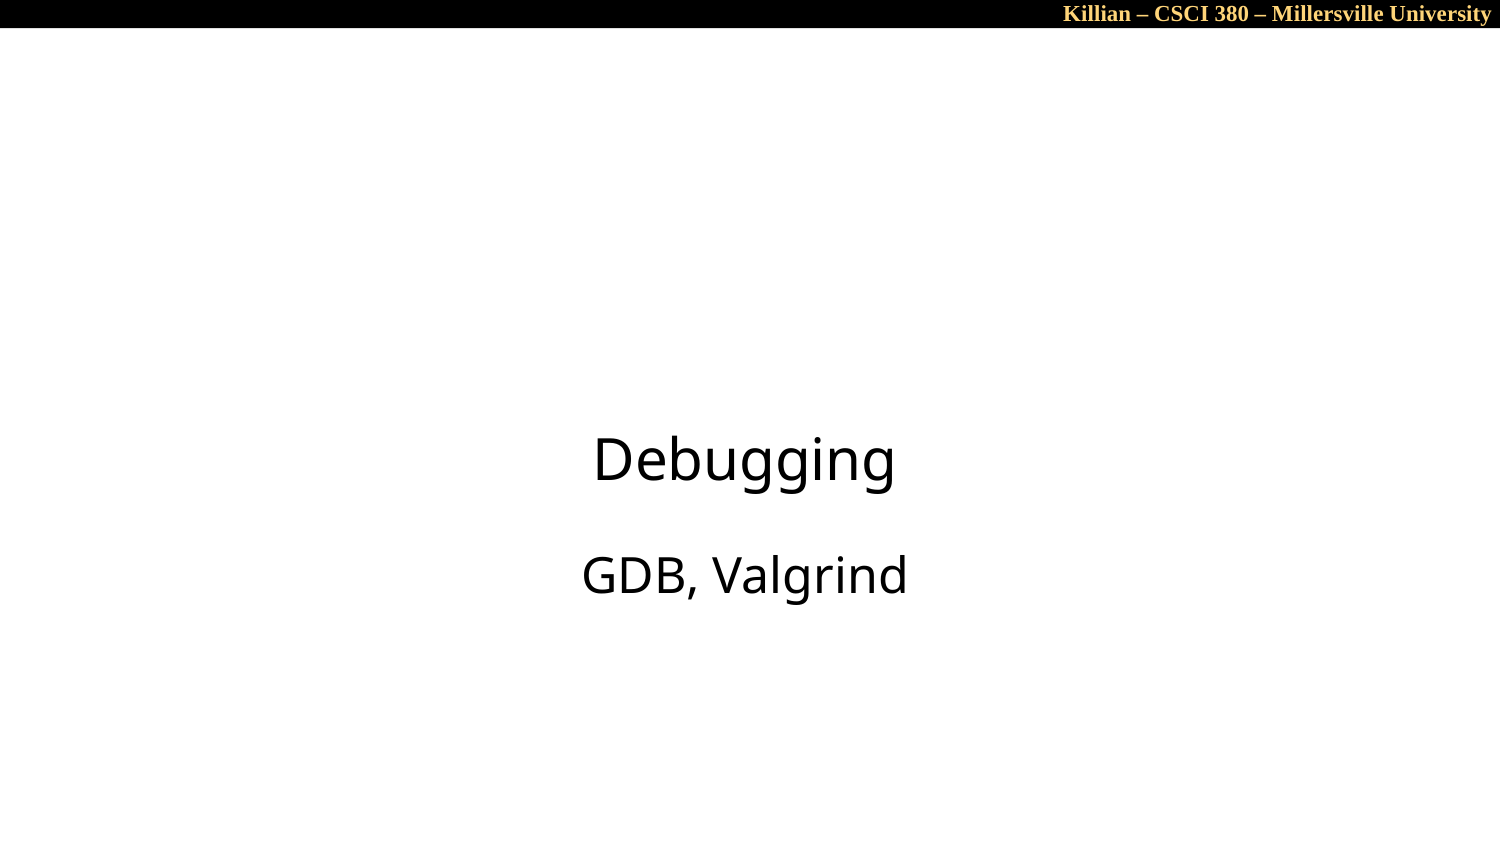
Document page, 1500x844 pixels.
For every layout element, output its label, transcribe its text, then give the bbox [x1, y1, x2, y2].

title Debugging [0, 389, 1496, 526]
text_box GDB, Valgrind [0, 528, 1496, 619]
